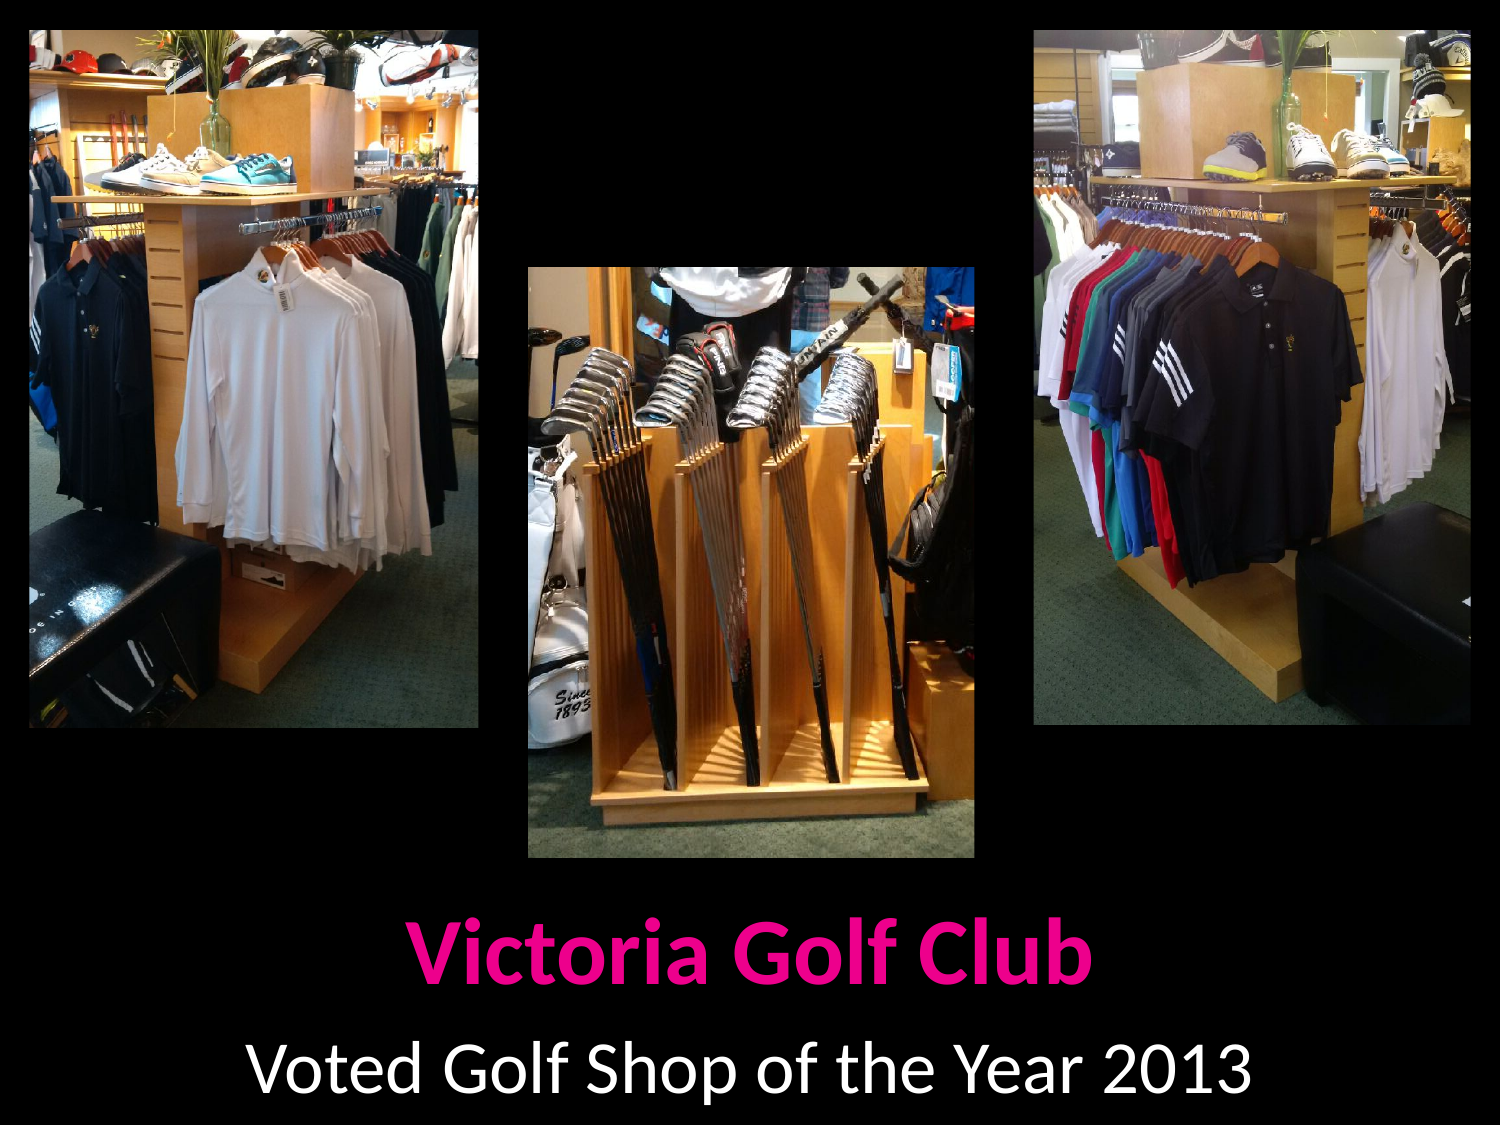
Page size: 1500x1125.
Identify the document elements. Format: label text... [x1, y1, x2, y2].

picture [527, 266, 975, 858]
subtitle Voted Golf Shop of the Year 2013 [0, 1011, 1500, 1125]
picture [29, 30, 479, 729]
title Victoria Golf Club [0, 881, 1500, 1011]
picture [1033, 30, 1471, 725]
